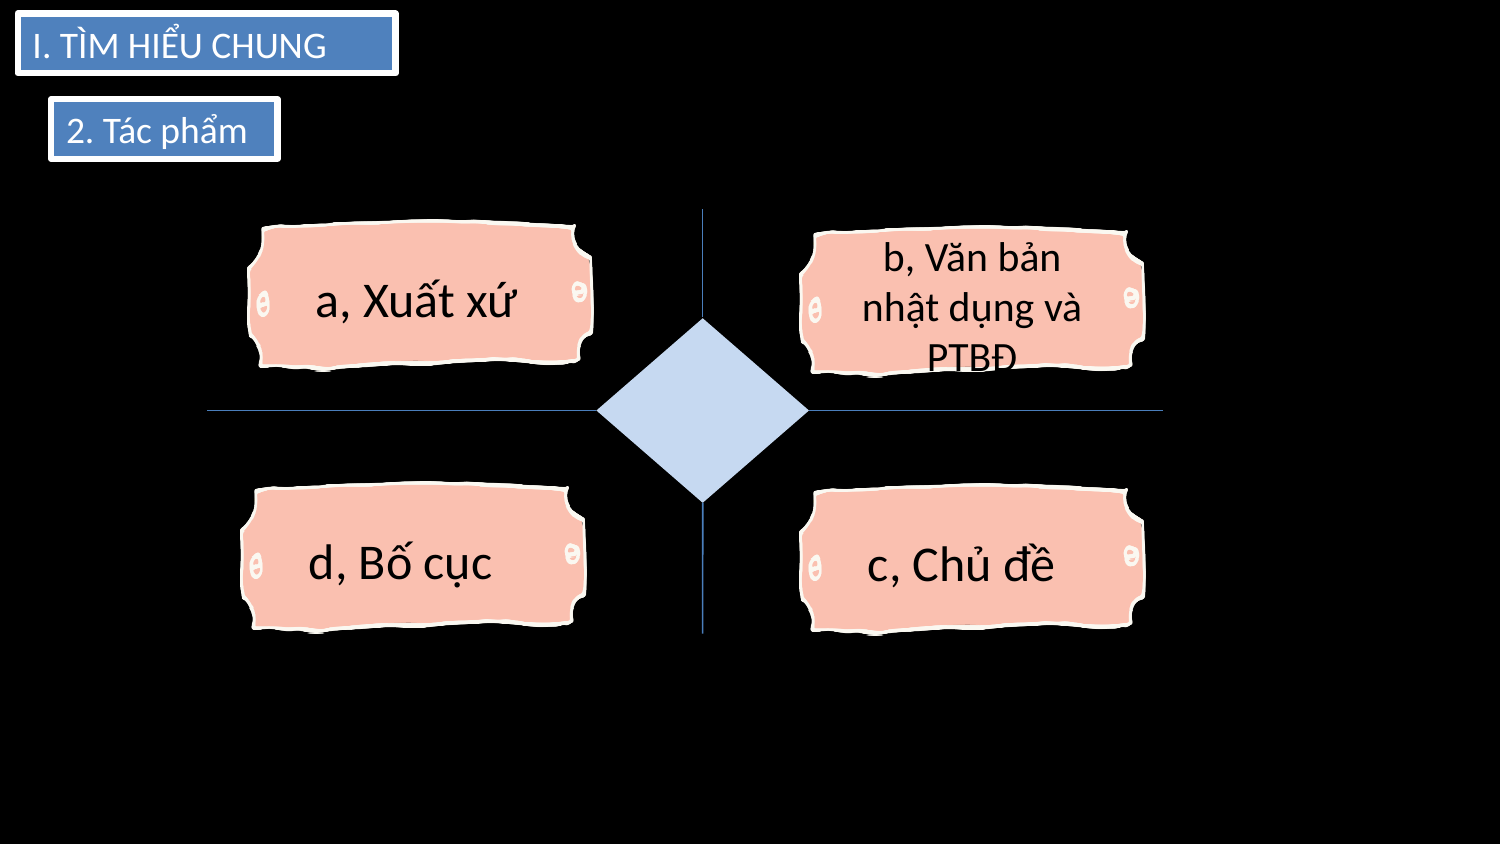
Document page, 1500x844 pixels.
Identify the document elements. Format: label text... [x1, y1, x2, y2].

picture [798, 483, 1146, 637]
picture [239, 480, 587, 634]
picture [798, 224, 1146, 378]
text_box I. TÌM HIỂU CHUNG [15, 10, 399, 76]
picture [246, 219, 594, 373]
text_box [596, 321, 809, 502]
text_box 2. Tác phẩm [48, 96, 281, 162]
